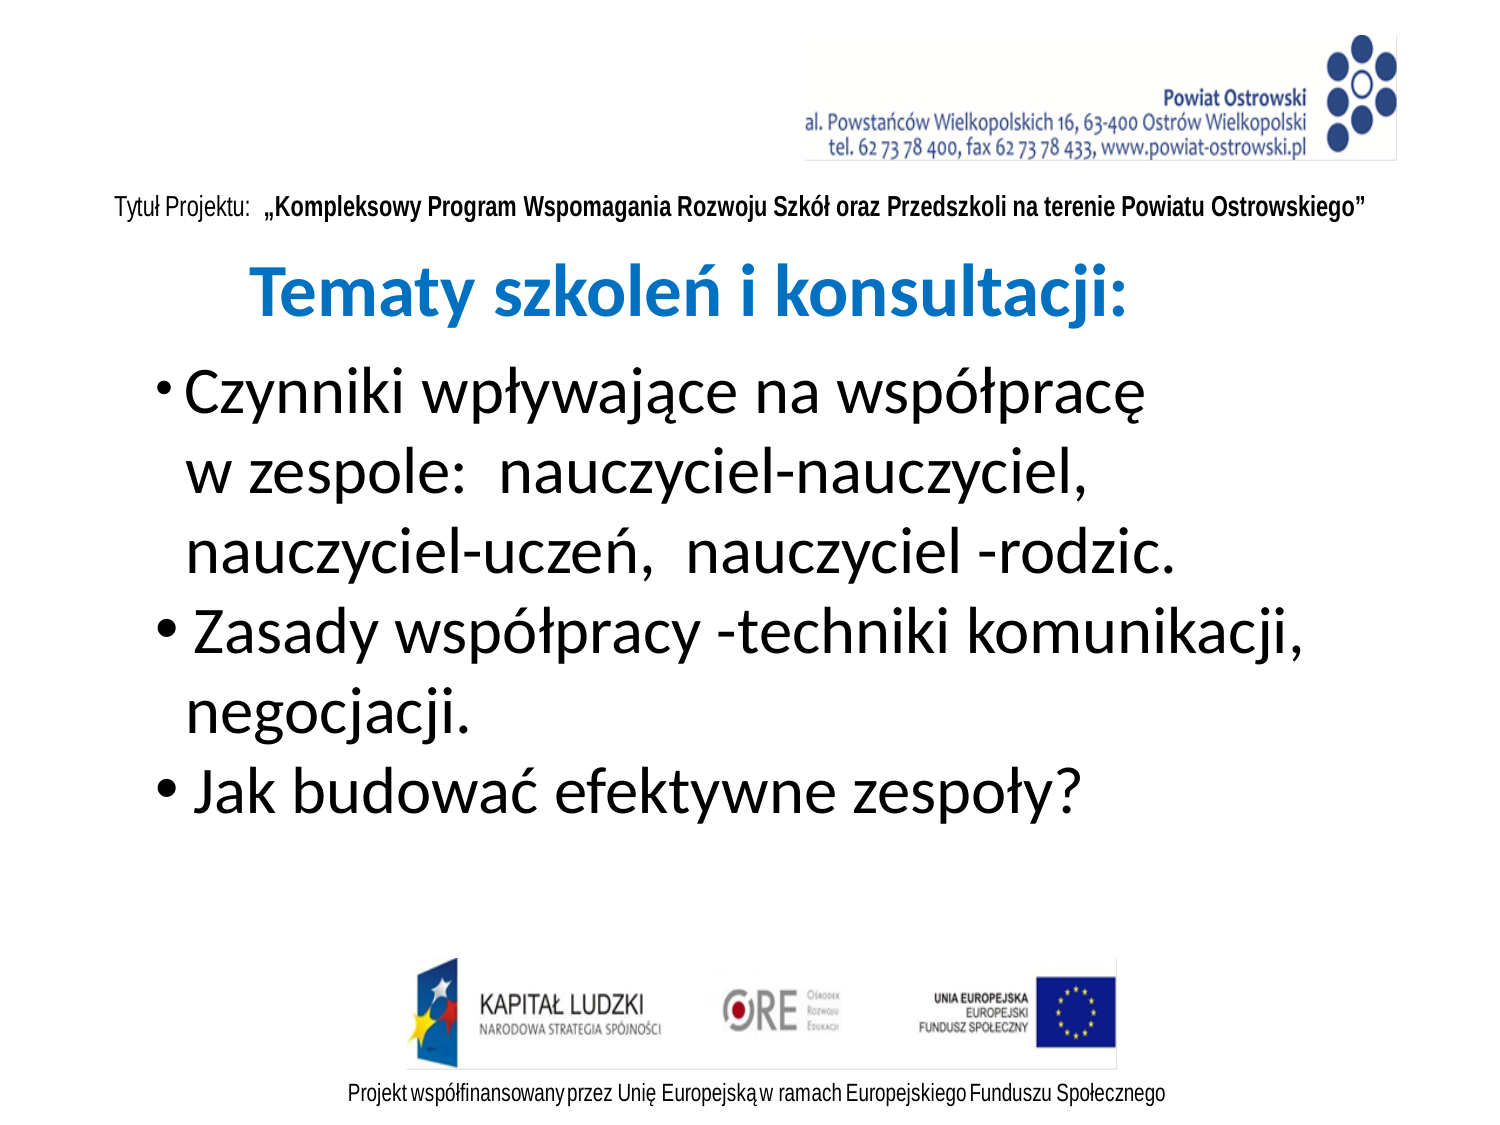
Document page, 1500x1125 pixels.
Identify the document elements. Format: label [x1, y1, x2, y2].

text_box [0, 0, 1500, 1125]
